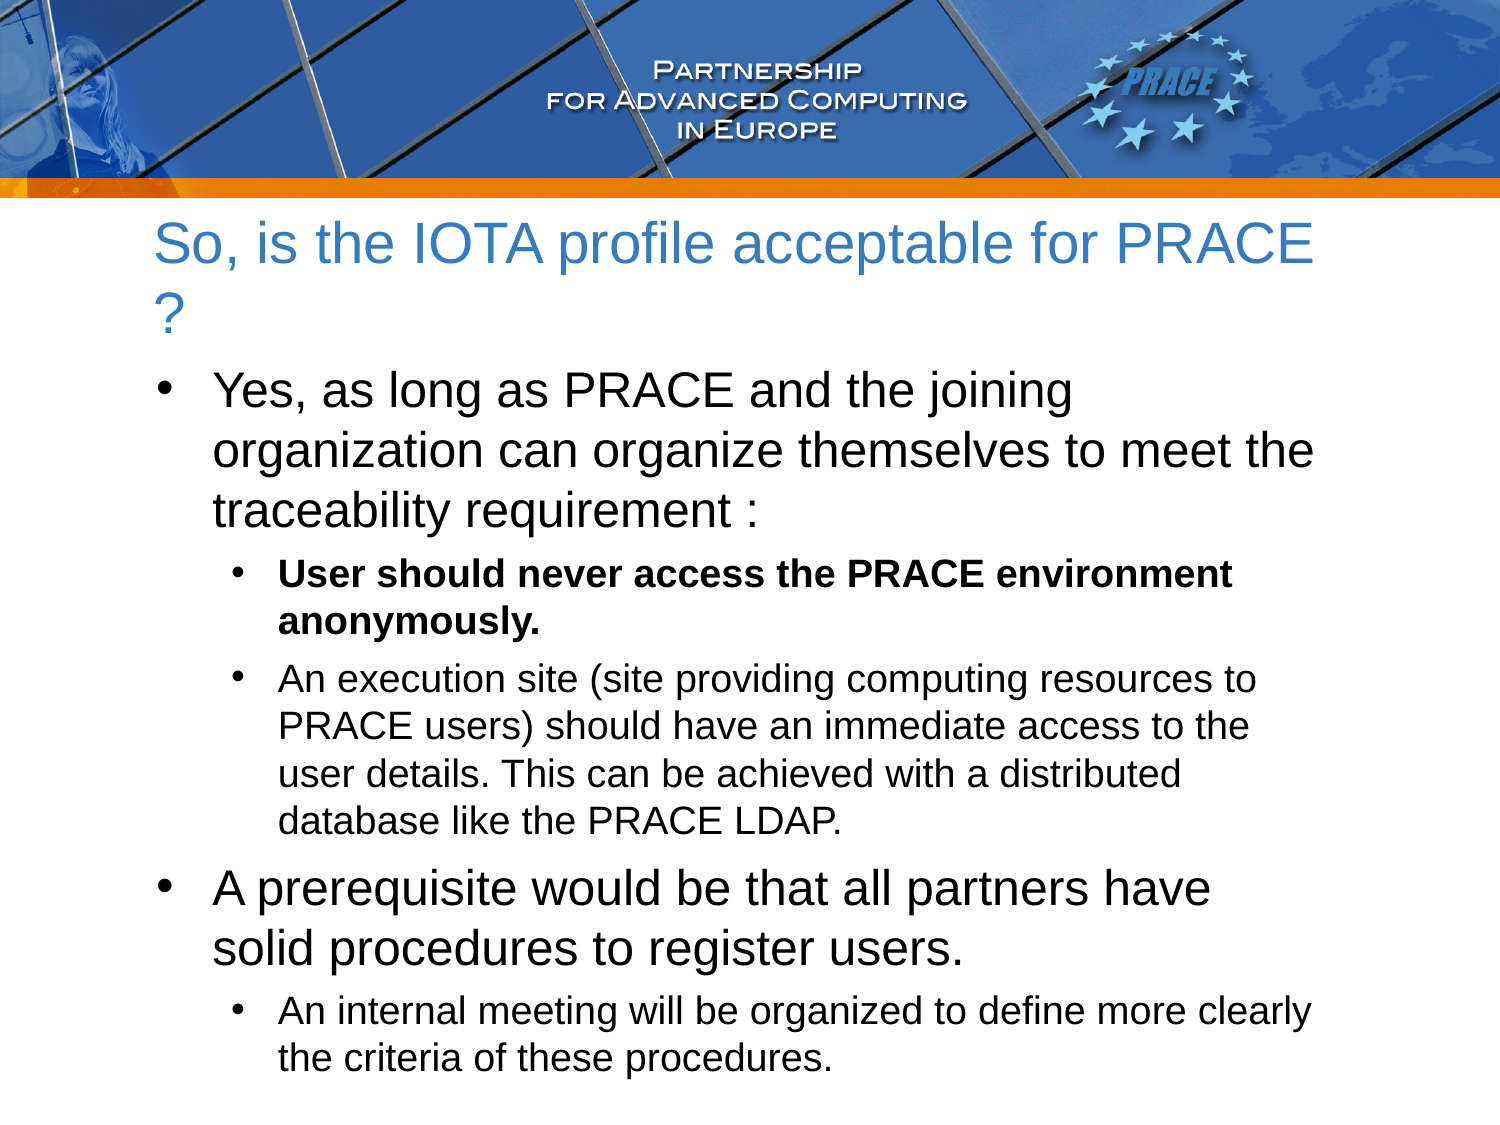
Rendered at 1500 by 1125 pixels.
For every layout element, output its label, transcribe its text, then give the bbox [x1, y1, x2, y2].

picture [0, 0, 1500, 198]
list Yes, as long as PRACE and the joining organization can organize themselves to meet the traceability requirement : User should never access the PRACE environment anonymously. An execution site (site providing computing resources to PRACE users) should have an immediate access to the user details. This can be achieved with a distributed database like the PRACE LDAP. A prerequisite would be that all partners have solid procedures to register users. An internal meeting will be organized to define more clearly the criteria of these procedures. [141, 349, 1338, 1023]
title So, is the IOTA profile acceptable for PRACE ? [138, 212, 1338, 340]
